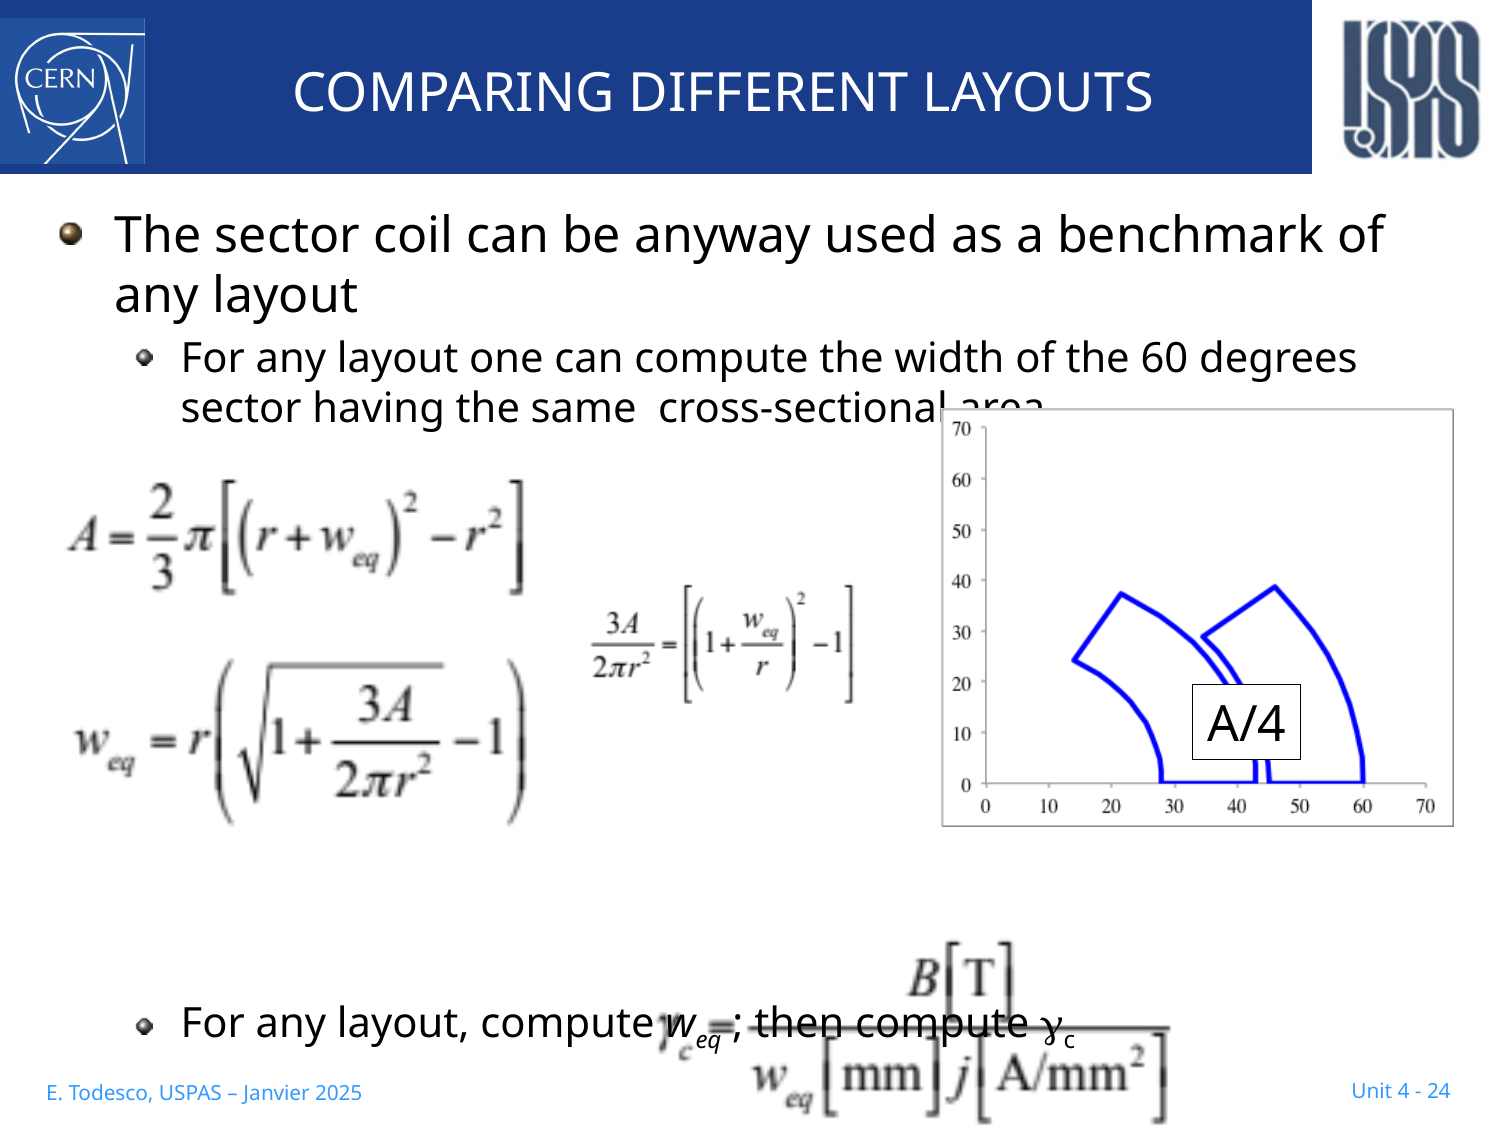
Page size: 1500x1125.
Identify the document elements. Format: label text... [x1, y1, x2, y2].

picture [133, 346, 153, 366]
picture [941, 408, 1455, 828]
picture [58, 221, 82, 245]
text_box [60, 465, 530, 603]
picture [1312, 0, 1500, 175]
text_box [68, 649, 528, 828]
picture [0, 18, 143, 164]
picture [133, 1015, 153, 1035]
list The sector coil can be anyway used as a benchmark of any layout For any layout one can compute the width of the 60 degrees sector having the same cross-sectional area For any layout, compute weq ; then compute gc [43, 195, 1468, 1055]
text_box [650, 933, 1175, 1125]
slide_number Unit 4 - 24 [1179, 1070, 1466, 1125]
title COMPARING DIFFERENT LAYOUTS [143, 15, 1305, 165]
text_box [587, 579, 857, 705]
